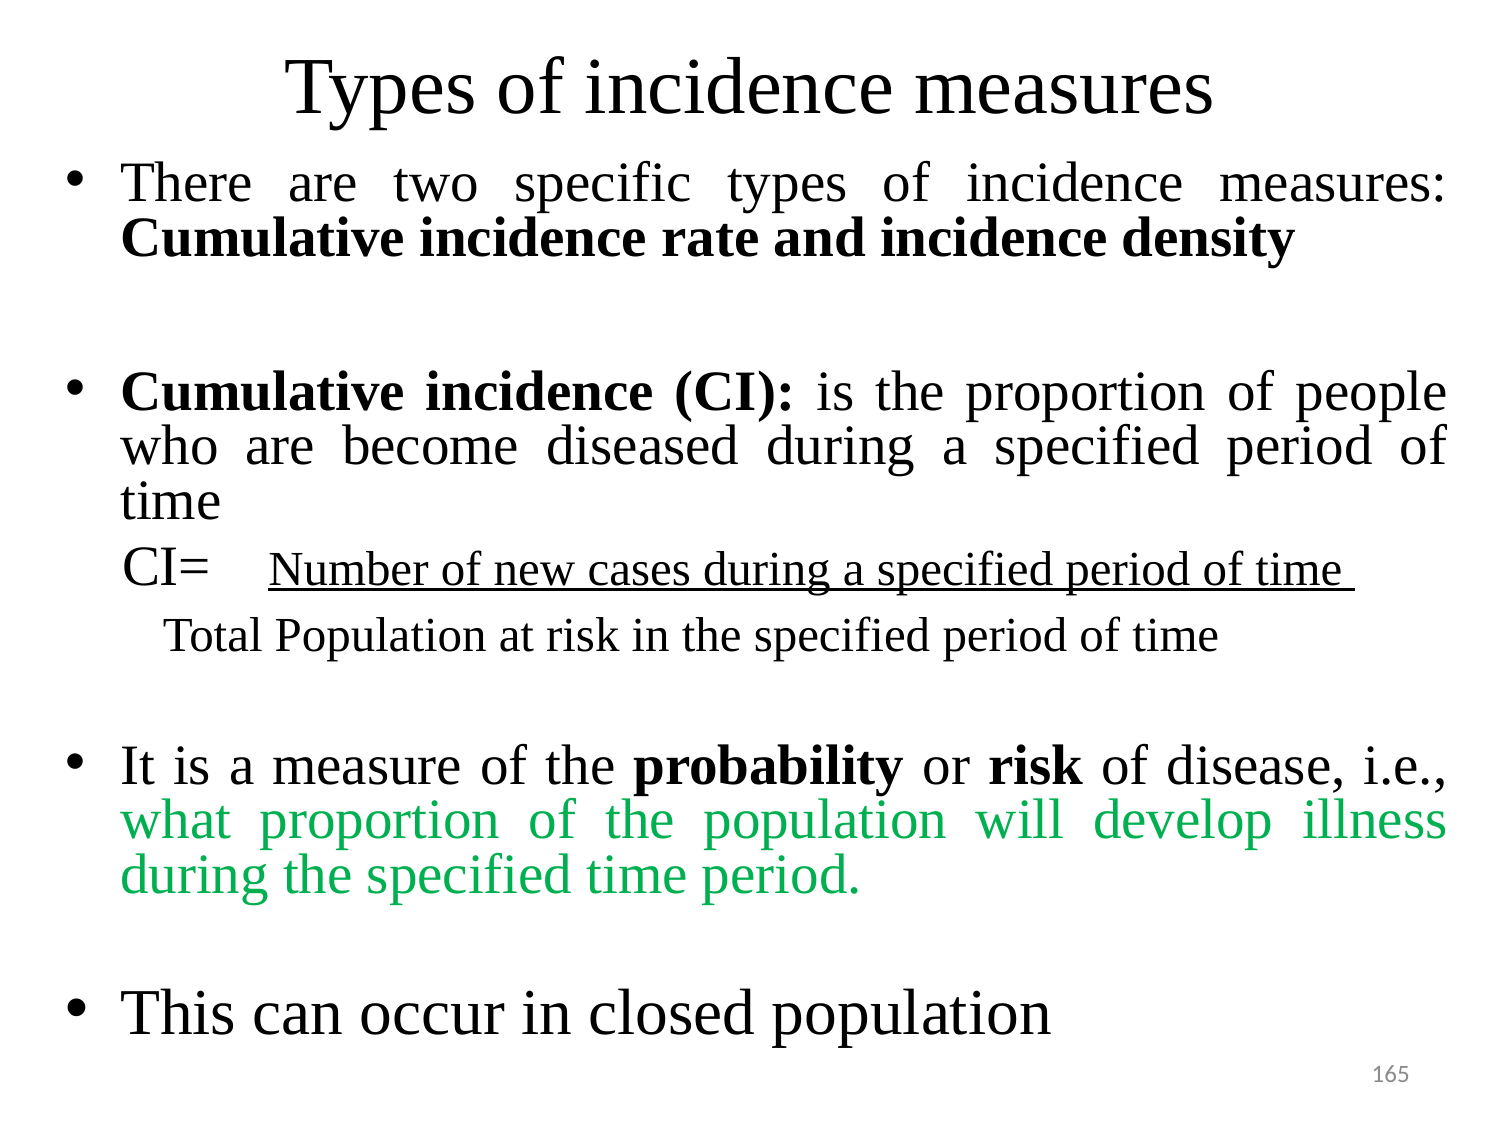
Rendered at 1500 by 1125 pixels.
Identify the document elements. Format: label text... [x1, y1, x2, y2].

title Types of incidence measures [75, 24, 1425, 138]
list There are two specific types of incidence measures: Cumulative incidence rate and incidence density Cumulative incidence (CI): is the proportion of people who are become diseased during a specified period of time CI= Number of new cases during a specified period of time Total Population at risk in the specified period of time It is a measure of the probability or risk of disease, i.e., what proportion of the population will develop illness during the specified time period. This can occur in closed population [50, 149, 1463, 1063]
slide_number 165 [1074, 1063, 1425, 1103]
